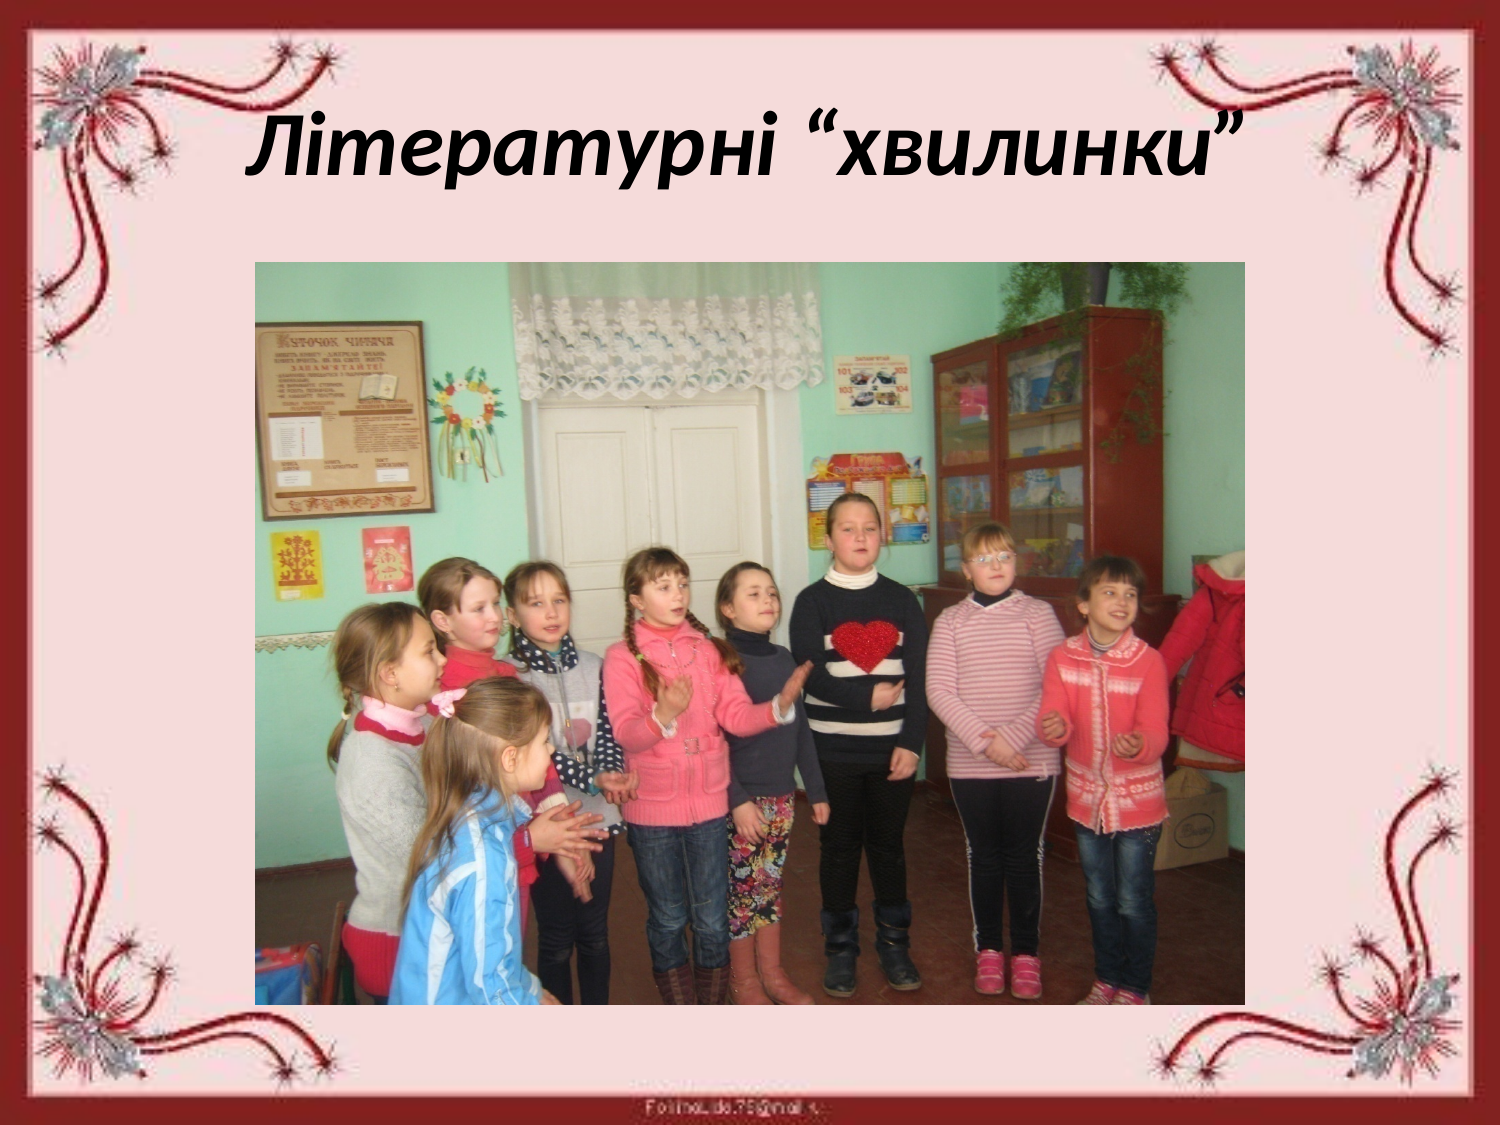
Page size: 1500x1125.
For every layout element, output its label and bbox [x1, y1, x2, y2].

picture [0, 0, 1500, 1125]
list [254, 262, 1246, 1006]
